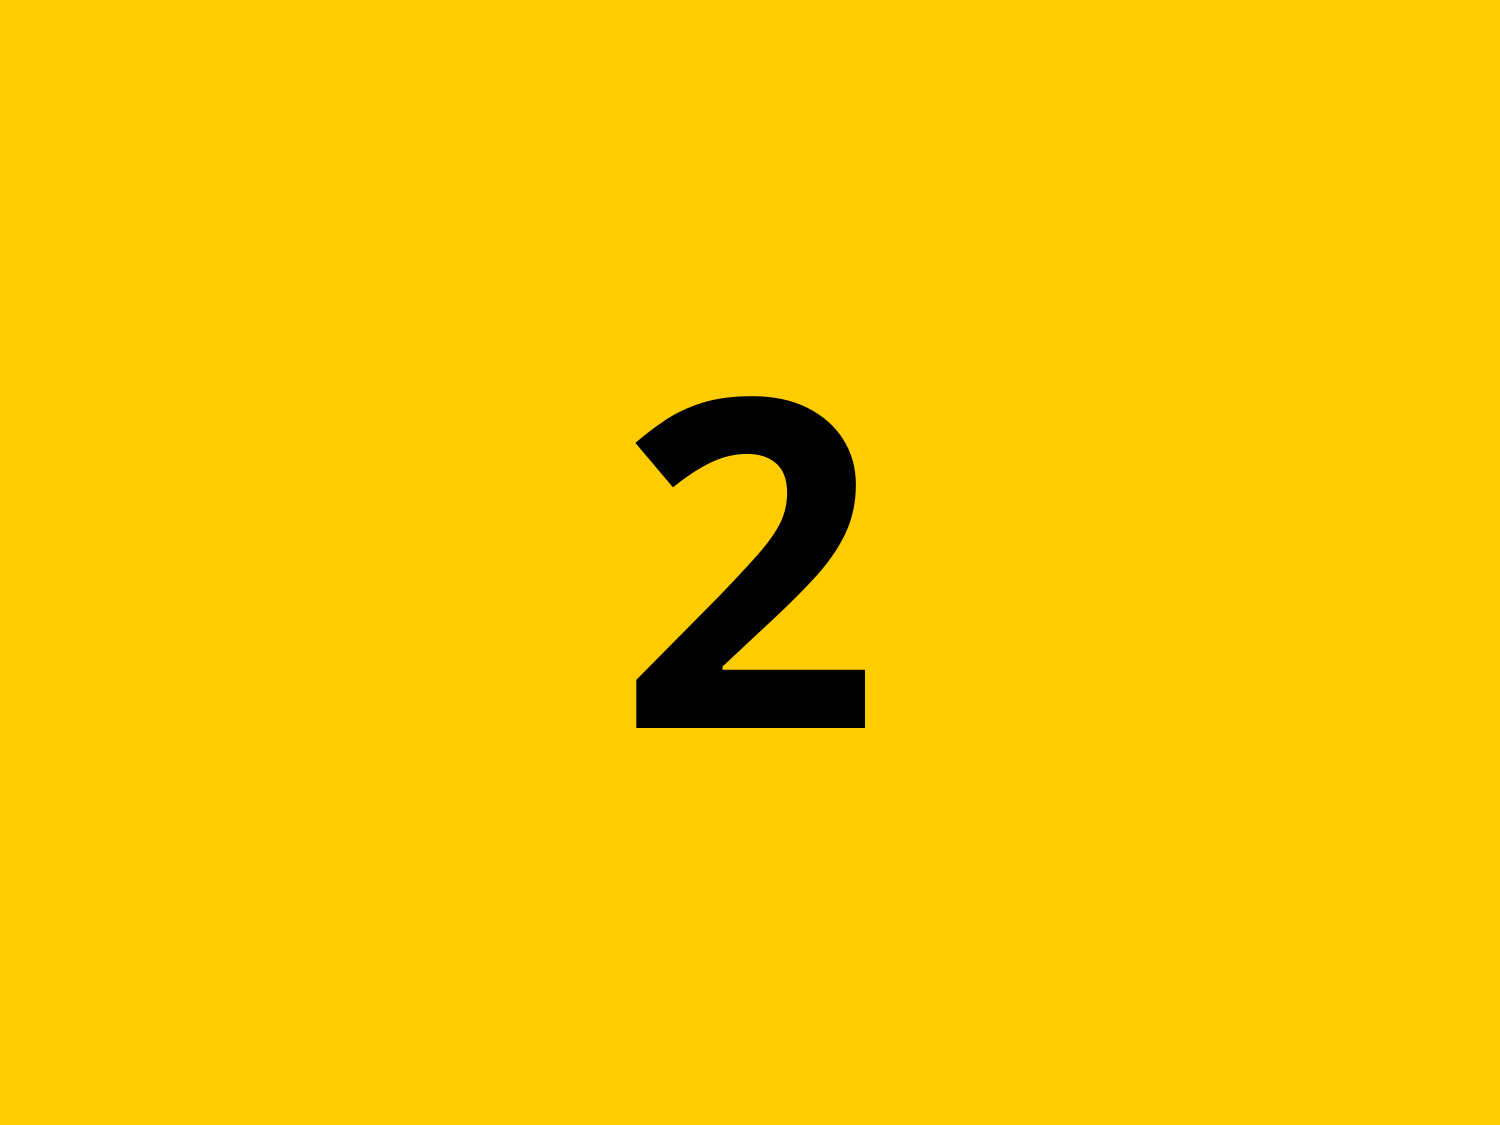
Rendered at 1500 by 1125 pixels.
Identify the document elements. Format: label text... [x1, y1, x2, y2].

list 2 [75, 262, 1425, 1005]
